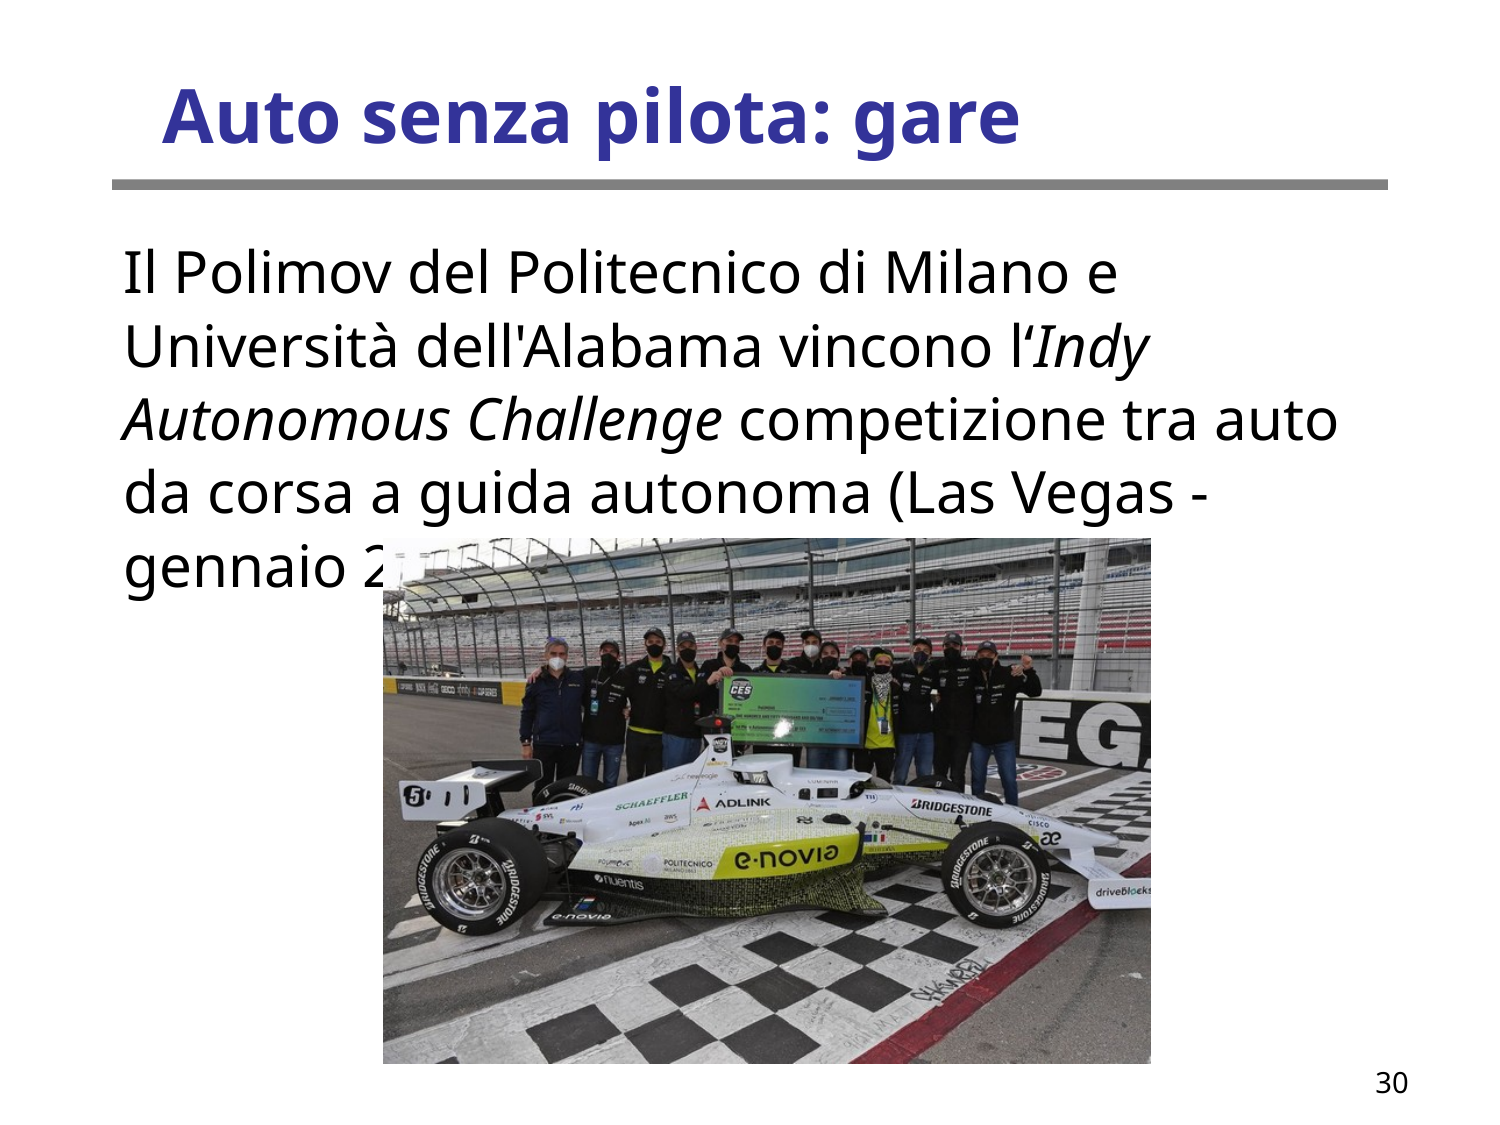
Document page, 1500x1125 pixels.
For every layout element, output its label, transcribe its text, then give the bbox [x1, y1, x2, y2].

text_box Auto senza pilota: gare [147, 42, 1384, 167]
text_box 30 [1112, 1037, 1424, 1113]
text_box Il Polimov del Politecnico di Milano e Università dell'Alabama vincono l‘Indy Autonomous Challenge competizione tra auto da corsa a guida autonoma (Las Vegas - gennaio 2022) [123, 231, 1365, 539]
picture [383, 538, 1151, 1065]
